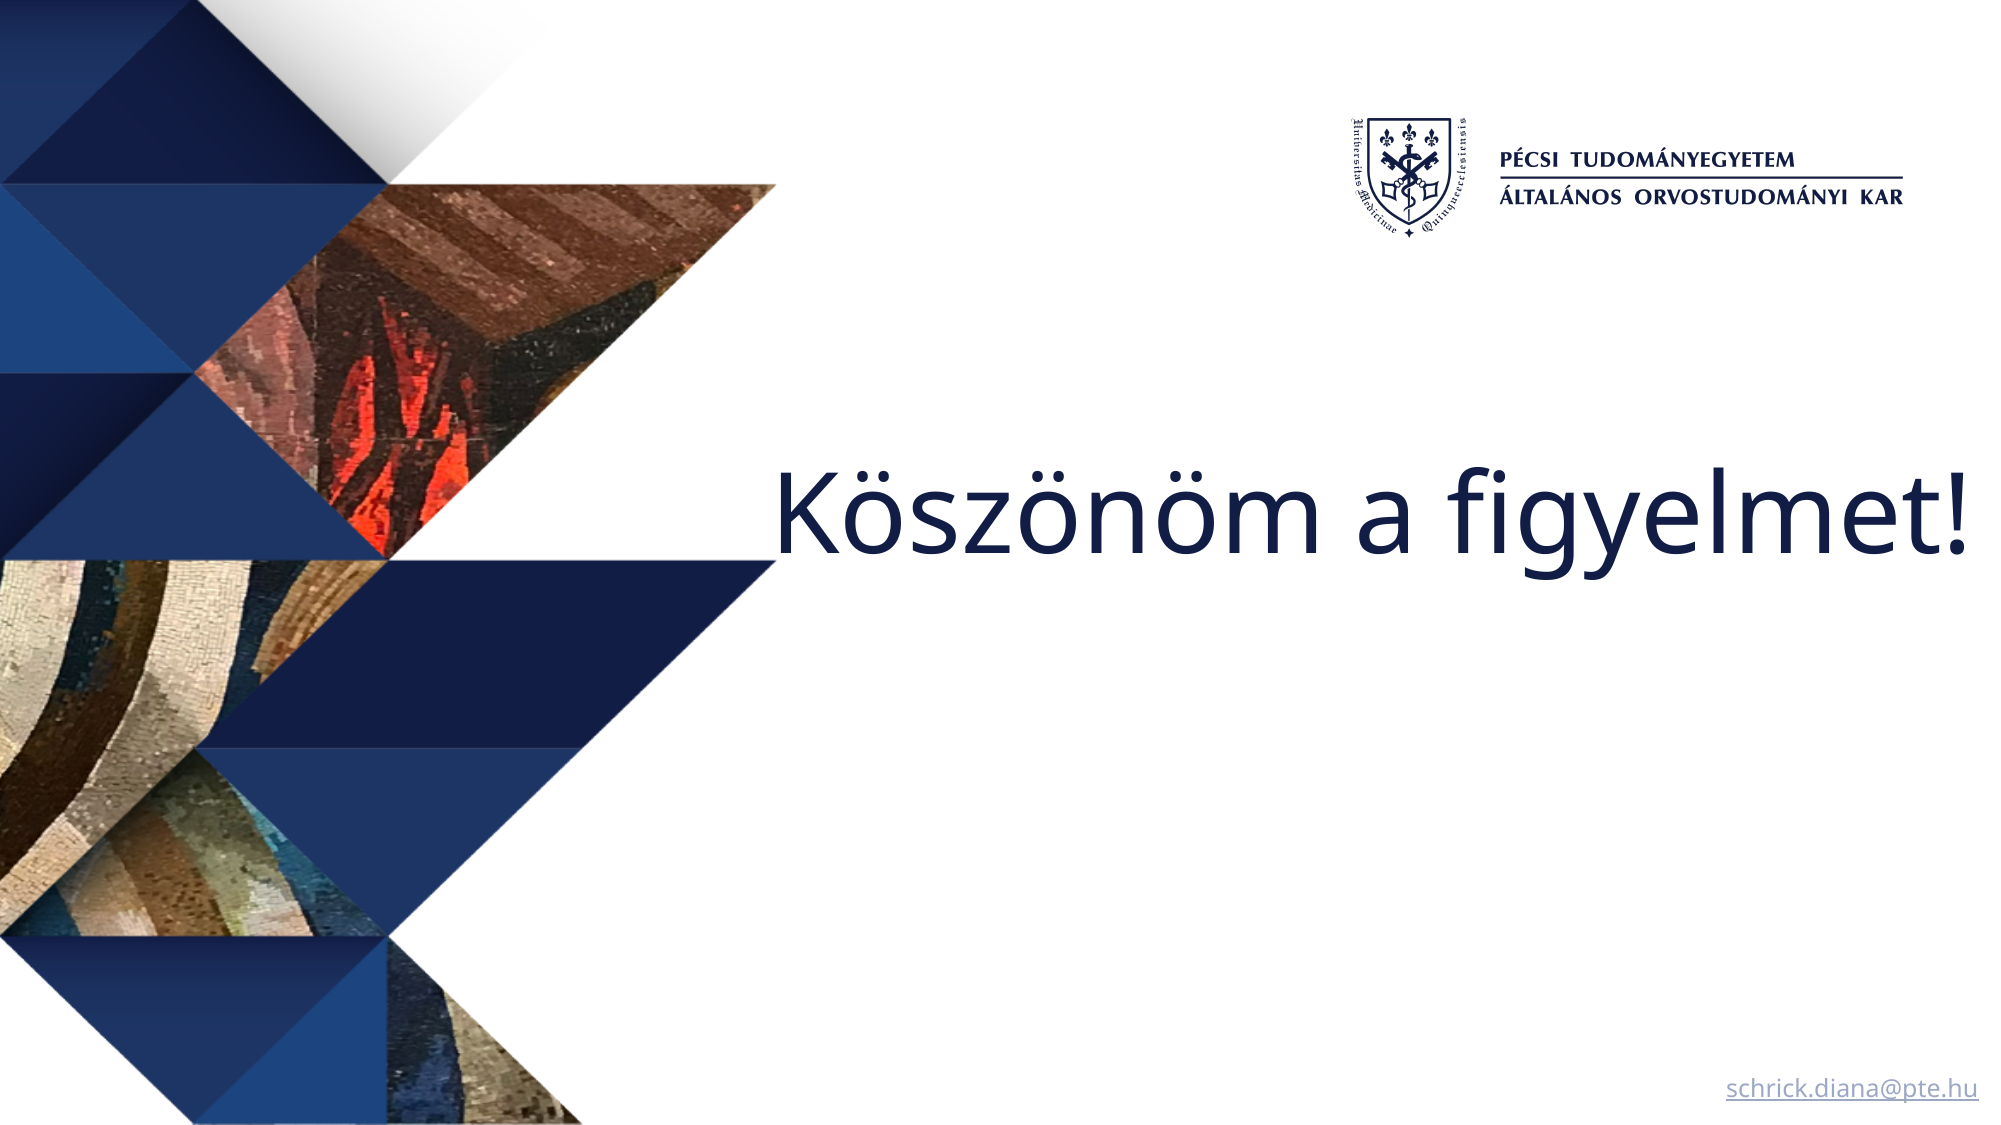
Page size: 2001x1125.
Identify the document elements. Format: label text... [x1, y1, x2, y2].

list schrick.diana@pte.hu [1315, 1064, 2000, 1125]
picture [1351, 118, 1903, 238]
picture [0, 0, 778, 1125]
title Köszönöm a figyelmet! [499, 433, 1989, 586]
